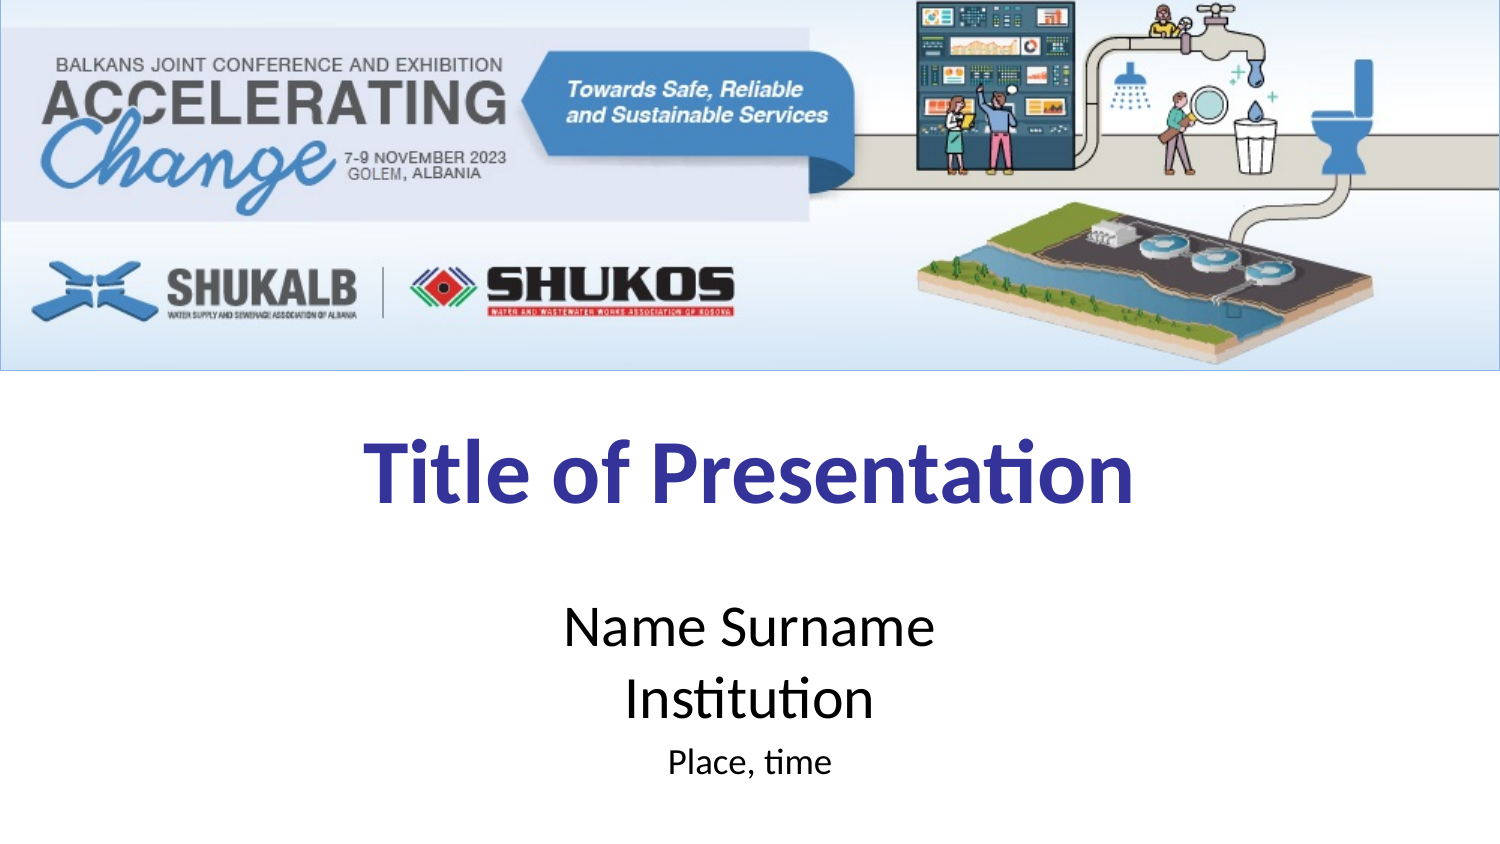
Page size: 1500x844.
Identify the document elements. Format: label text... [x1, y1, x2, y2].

picture [0, 0, 1500, 371]
subtitle Name Surname Institution Place, time [225, 579, 1275, 796]
title Title of Presentation [112, 405, 1388, 528]
